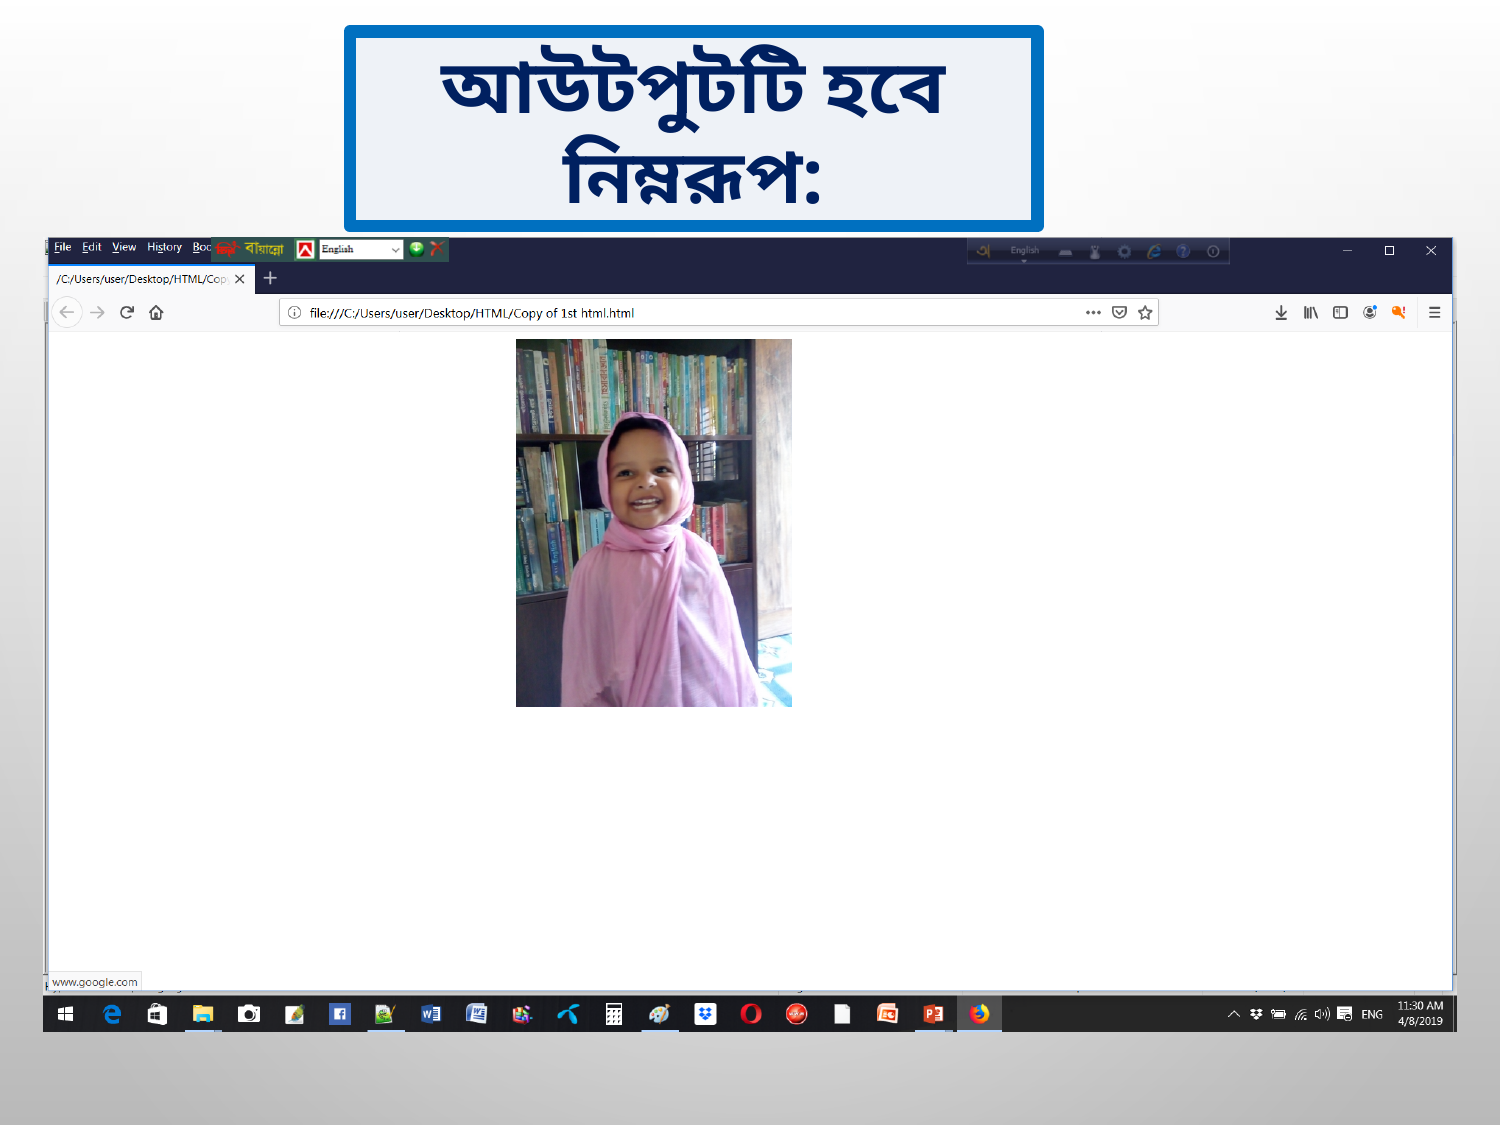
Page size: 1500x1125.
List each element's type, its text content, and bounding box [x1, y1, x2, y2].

text_box আউটপুটটি হবে নিম্নরূপ: [349, 31, 1038, 227]
picture [0, 0, 1500, 1125]
